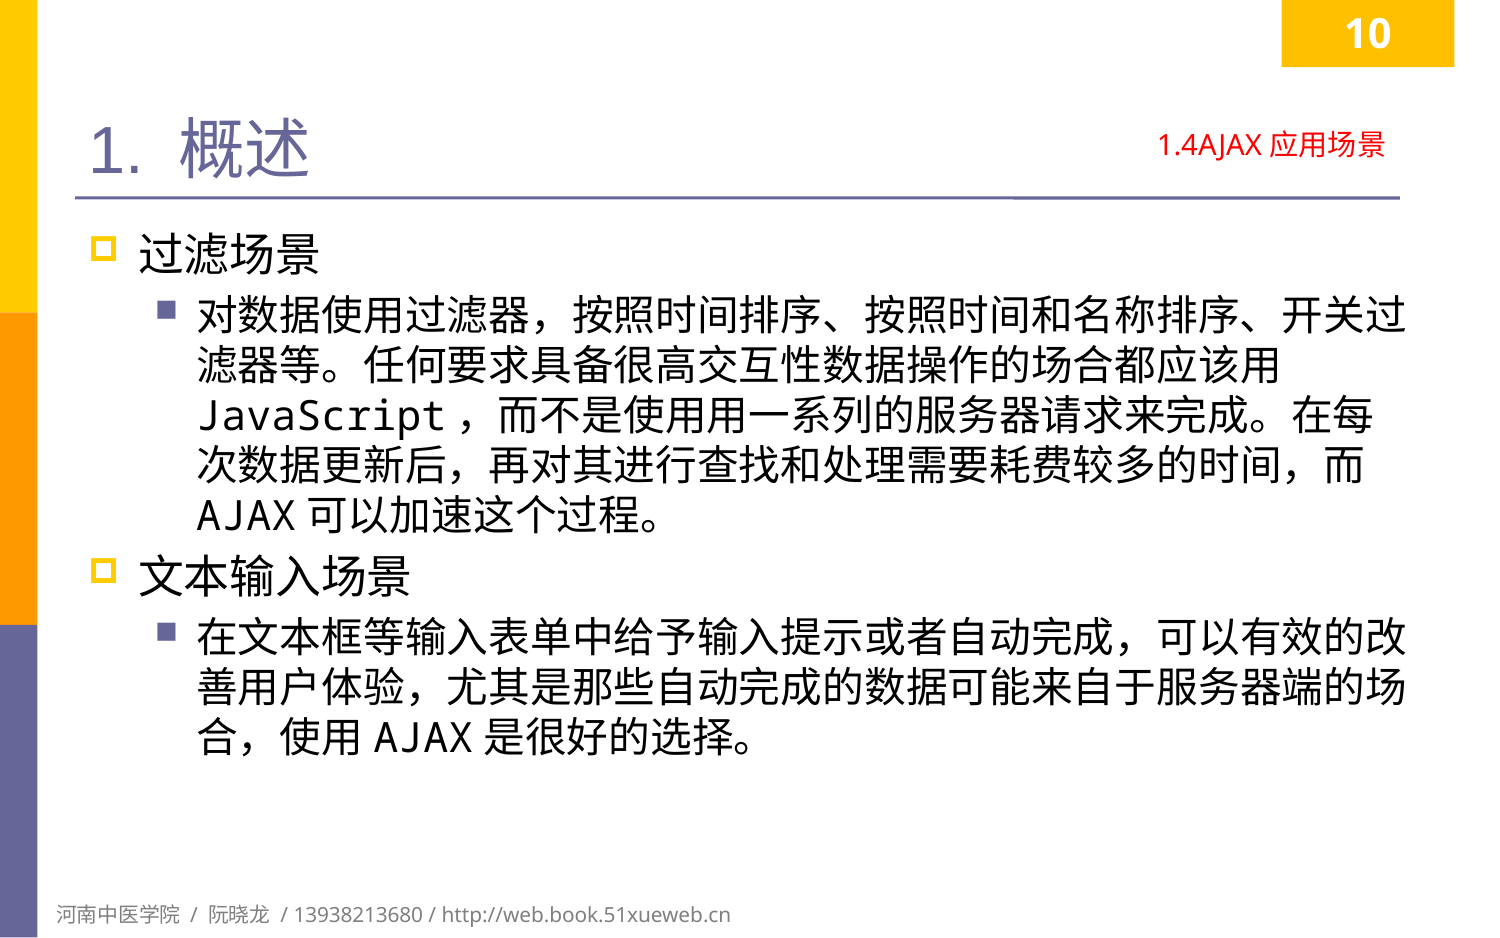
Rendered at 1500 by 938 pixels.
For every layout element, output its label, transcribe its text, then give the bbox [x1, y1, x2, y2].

slide_number 10 [1281, 0, 1455, 68]
list 过滤场景 对数据使用过滤器，按照时间排序、按照时间和名称排序、开关过滤器等。任何要求具备很高交互性数据操作的场合都应该用JavaScript，而不是使用用一系列的服务器请求来完成。在每次数据更新后，再对其进行查找和处理需要耗费较多的时间，而AJAX可以加速这个过程。 文本输入场景 在文本框等输入表单中给予输入提示或者自动完成，可以有效的改善用户体验，尤其是那些自动完成的数据可能来自于服务器端的场合，使用AJAX是很好的选择。 [75, 218, 1425, 839]
title 1. 概述 [75, 37, 1425, 194]
list 1.4AJAX应用场景 [643, 119, 1400, 167]
